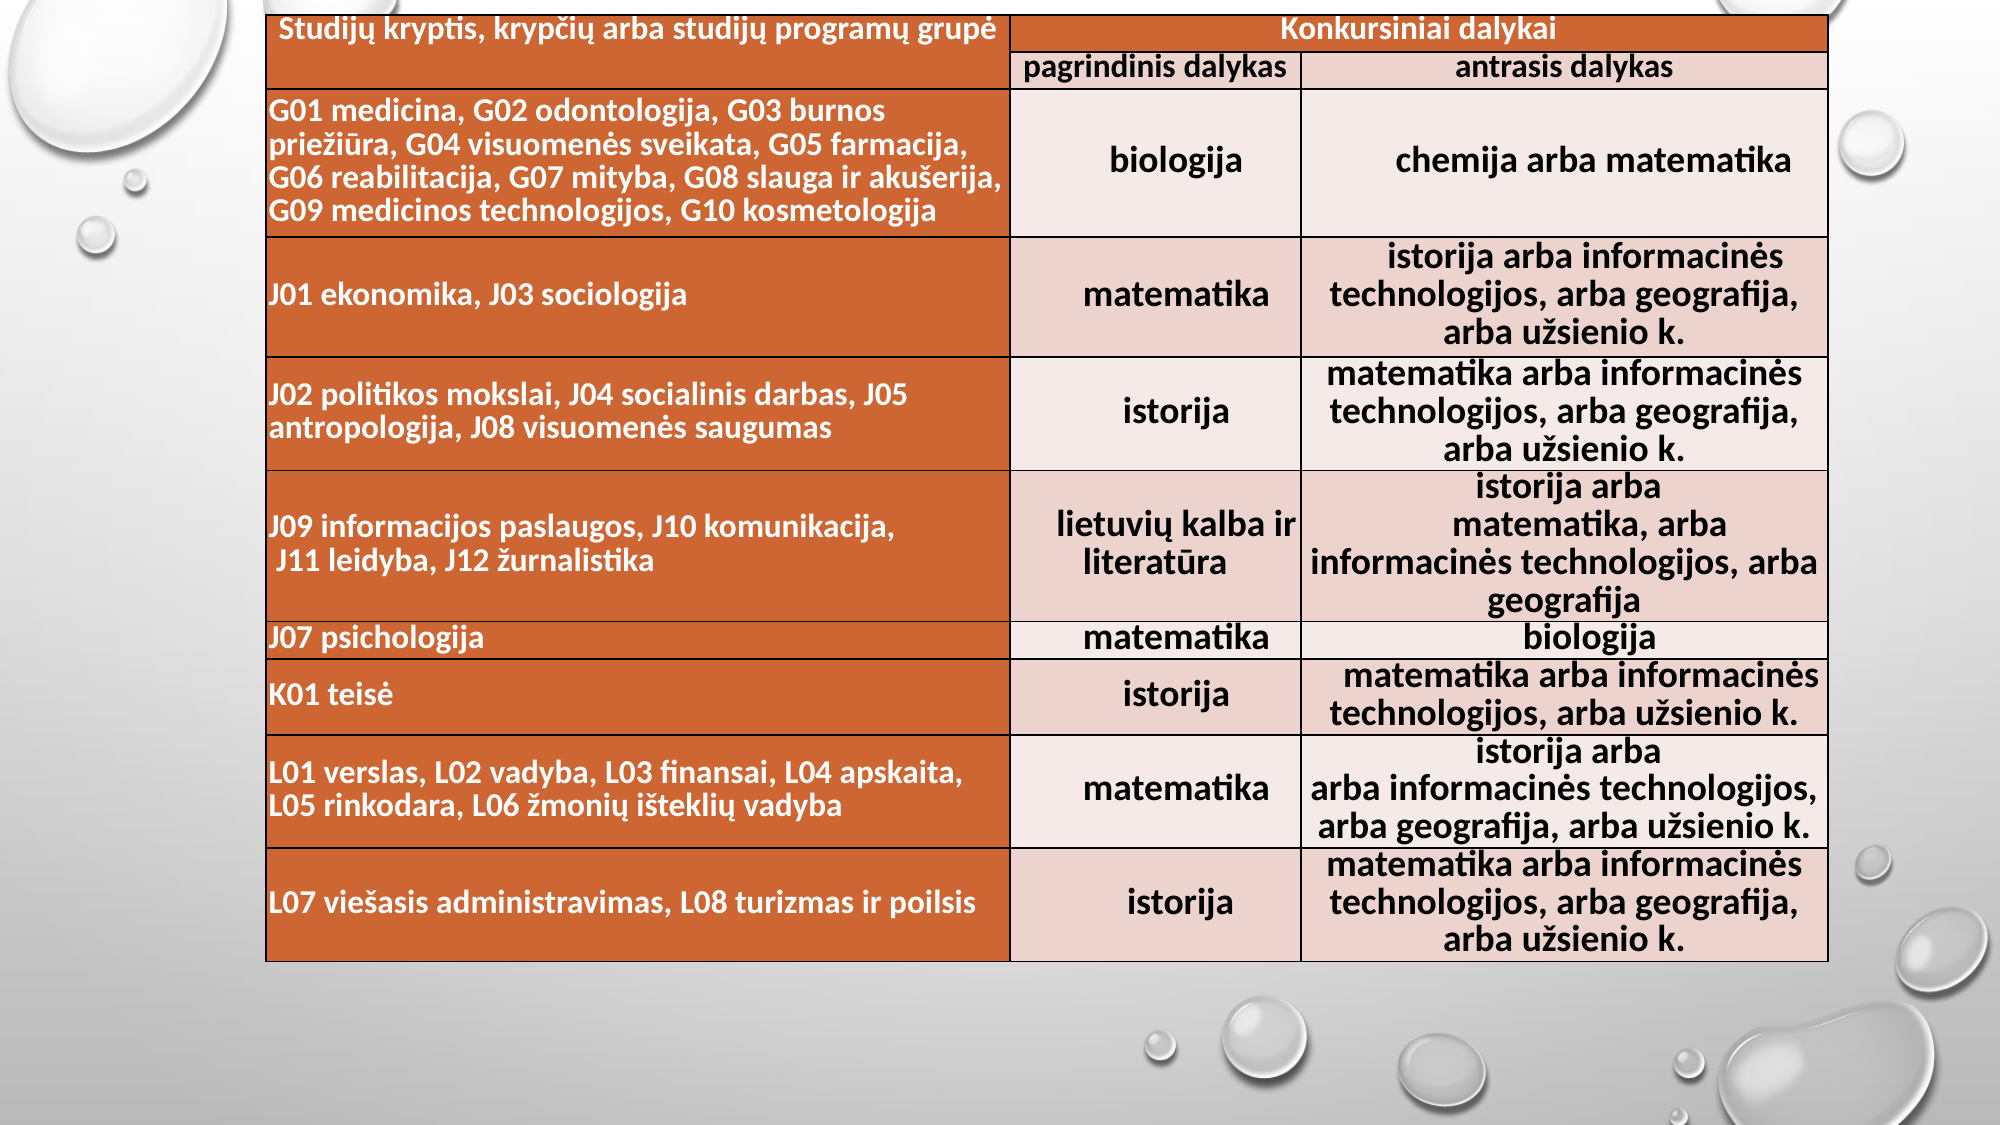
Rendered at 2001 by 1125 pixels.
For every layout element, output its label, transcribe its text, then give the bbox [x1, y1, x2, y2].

table_header Studijų kryptis, krypčių arba studijų programų grupė [267, 16, 1009, 88]
table_cell K01 teisė [267, 660, 1009, 734]
table_cell istorija [1011, 358, 1300, 470]
picture [0, 0, 2000, 1125]
table_cell istorija arba arba informacinės technologijos, arba geografija, arba užsienio k. [1302, 736, 1827, 847]
table_cell chemija arba matematika [1302, 90, 1827, 236]
table_cell istorija arba informacinės technologijos, arba geografija, arba užsienio k. [1302, 238, 1827, 356]
table_cell J01 ekonomika, J03 sociologija [267, 238, 1009, 356]
table_cell pagrindinis dalykas [1011, 53, 1300, 88]
table_cell istorija arba matematika, arba informacinės technologijos, arba geografija [1302, 471, 1827, 621]
table_cell istorija [1011, 660, 1300, 734]
table_header Konkursiniai dalykai [1011, 16, 1827, 51]
table_cell L07 viešasis administravimas, L08 turizmas ir poilsis [267, 849, 1009, 961]
table_cell matematika arba informacinės technologijos, arba užsienio k. [1302, 660, 1827, 734]
table_cell antrasis dalykas [1302, 53, 1827, 88]
table_cell biologija [1302, 622, 1827, 658]
table_cell lietuvių kalba ir literatūra [1011, 471, 1300, 621]
table_cell L01 verslas, L02 vadyba, L03 finansai, L04 apskaita, L05 rinkodara, L06 žmonių išteklių vadyba [267, 736, 1009, 847]
table_cell matematika [1011, 622, 1300, 658]
table_cell biologija [1011, 90, 1300, 236]
table_cell matematika [1011, 238, 1300, 356]
table_cell J09 informacijos paslaugos, J10 komunikacija, J11 leidyba, J12 žurnalistika [267, 471, 1009, 621]
table_cell matematika [1011, 736, 1300, 847]
table_cell matematika arba informacinės technologijos, arba geografija, arba užsienio k. [1302, 849, 1827, 961]
table_cell istorija [1011, 849, 1300, 961]
table_cell G01 medicina, G02 odontologija, G03 burnos priežiūra, G04 visuomenės sveikata, G05 farmacija, G06 reabilitacija, G07 mityba, G08 slauga ir akušerija, G09 medicinos technologijos, G10 kosmetologija [267, 90, 1009, 236]
table_cell matematika arba informacinės technologijos, arba geografija, arba užsienio k. [1302, 358, 1827, 470]
table_cell J02 politikos mokslai, J04 socialinis darbas, J05 antropologija, J08 visuomenės saugumas [267, 358, 1009, 470]
table_cell J07 psichologija [267, 622, 1009, 658]
